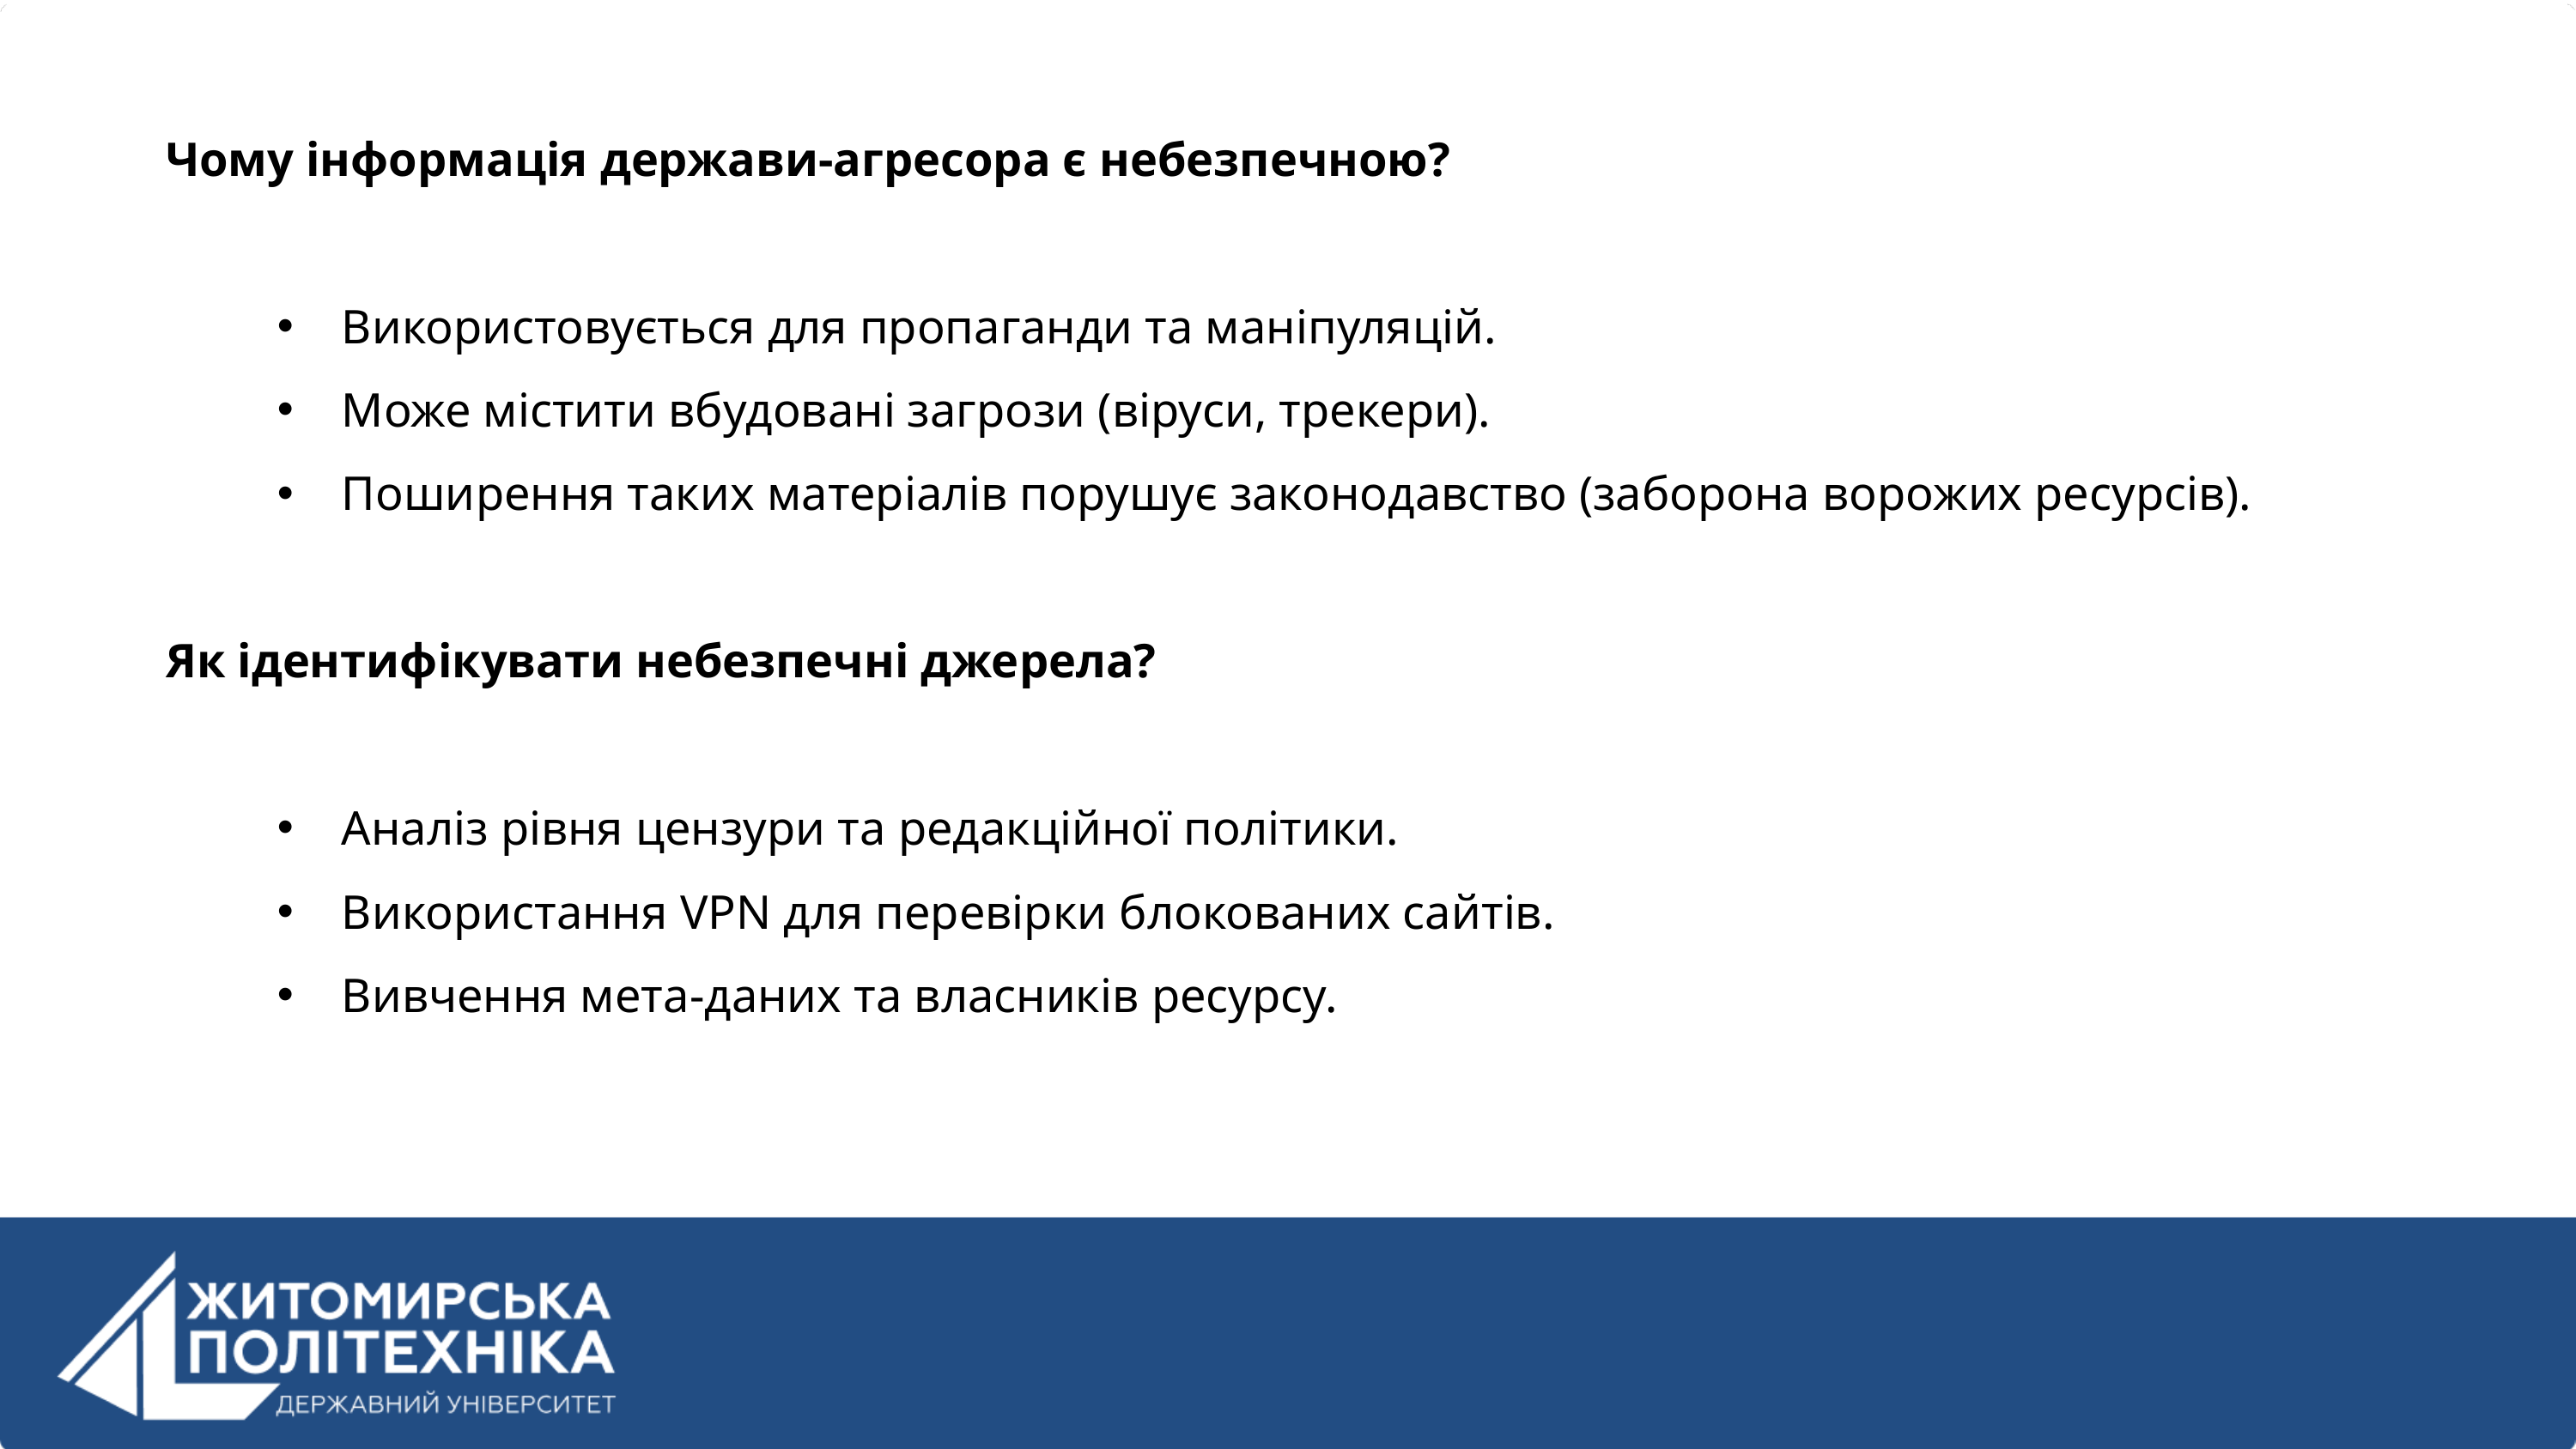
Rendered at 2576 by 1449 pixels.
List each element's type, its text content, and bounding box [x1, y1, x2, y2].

text_box Чому інформація держави-агресора є небезпечною? Використовується для пропаганди та маніпуляцій. Може містити вбудовані загрози (віруси, трекери). Поширення таких матеріалів порушує законодавство (заборона ворожих ресурсів). Як ідентифікувати небезпечні джерела? Аналіз рівня цензури та редакційної політики. Використання VPN для перевірки блокованих сайтів. Вивчення мета-даних та власників ресурсу. [166, 101, 2410, 1022]
text_box [0, 3, 2576, 1449]
